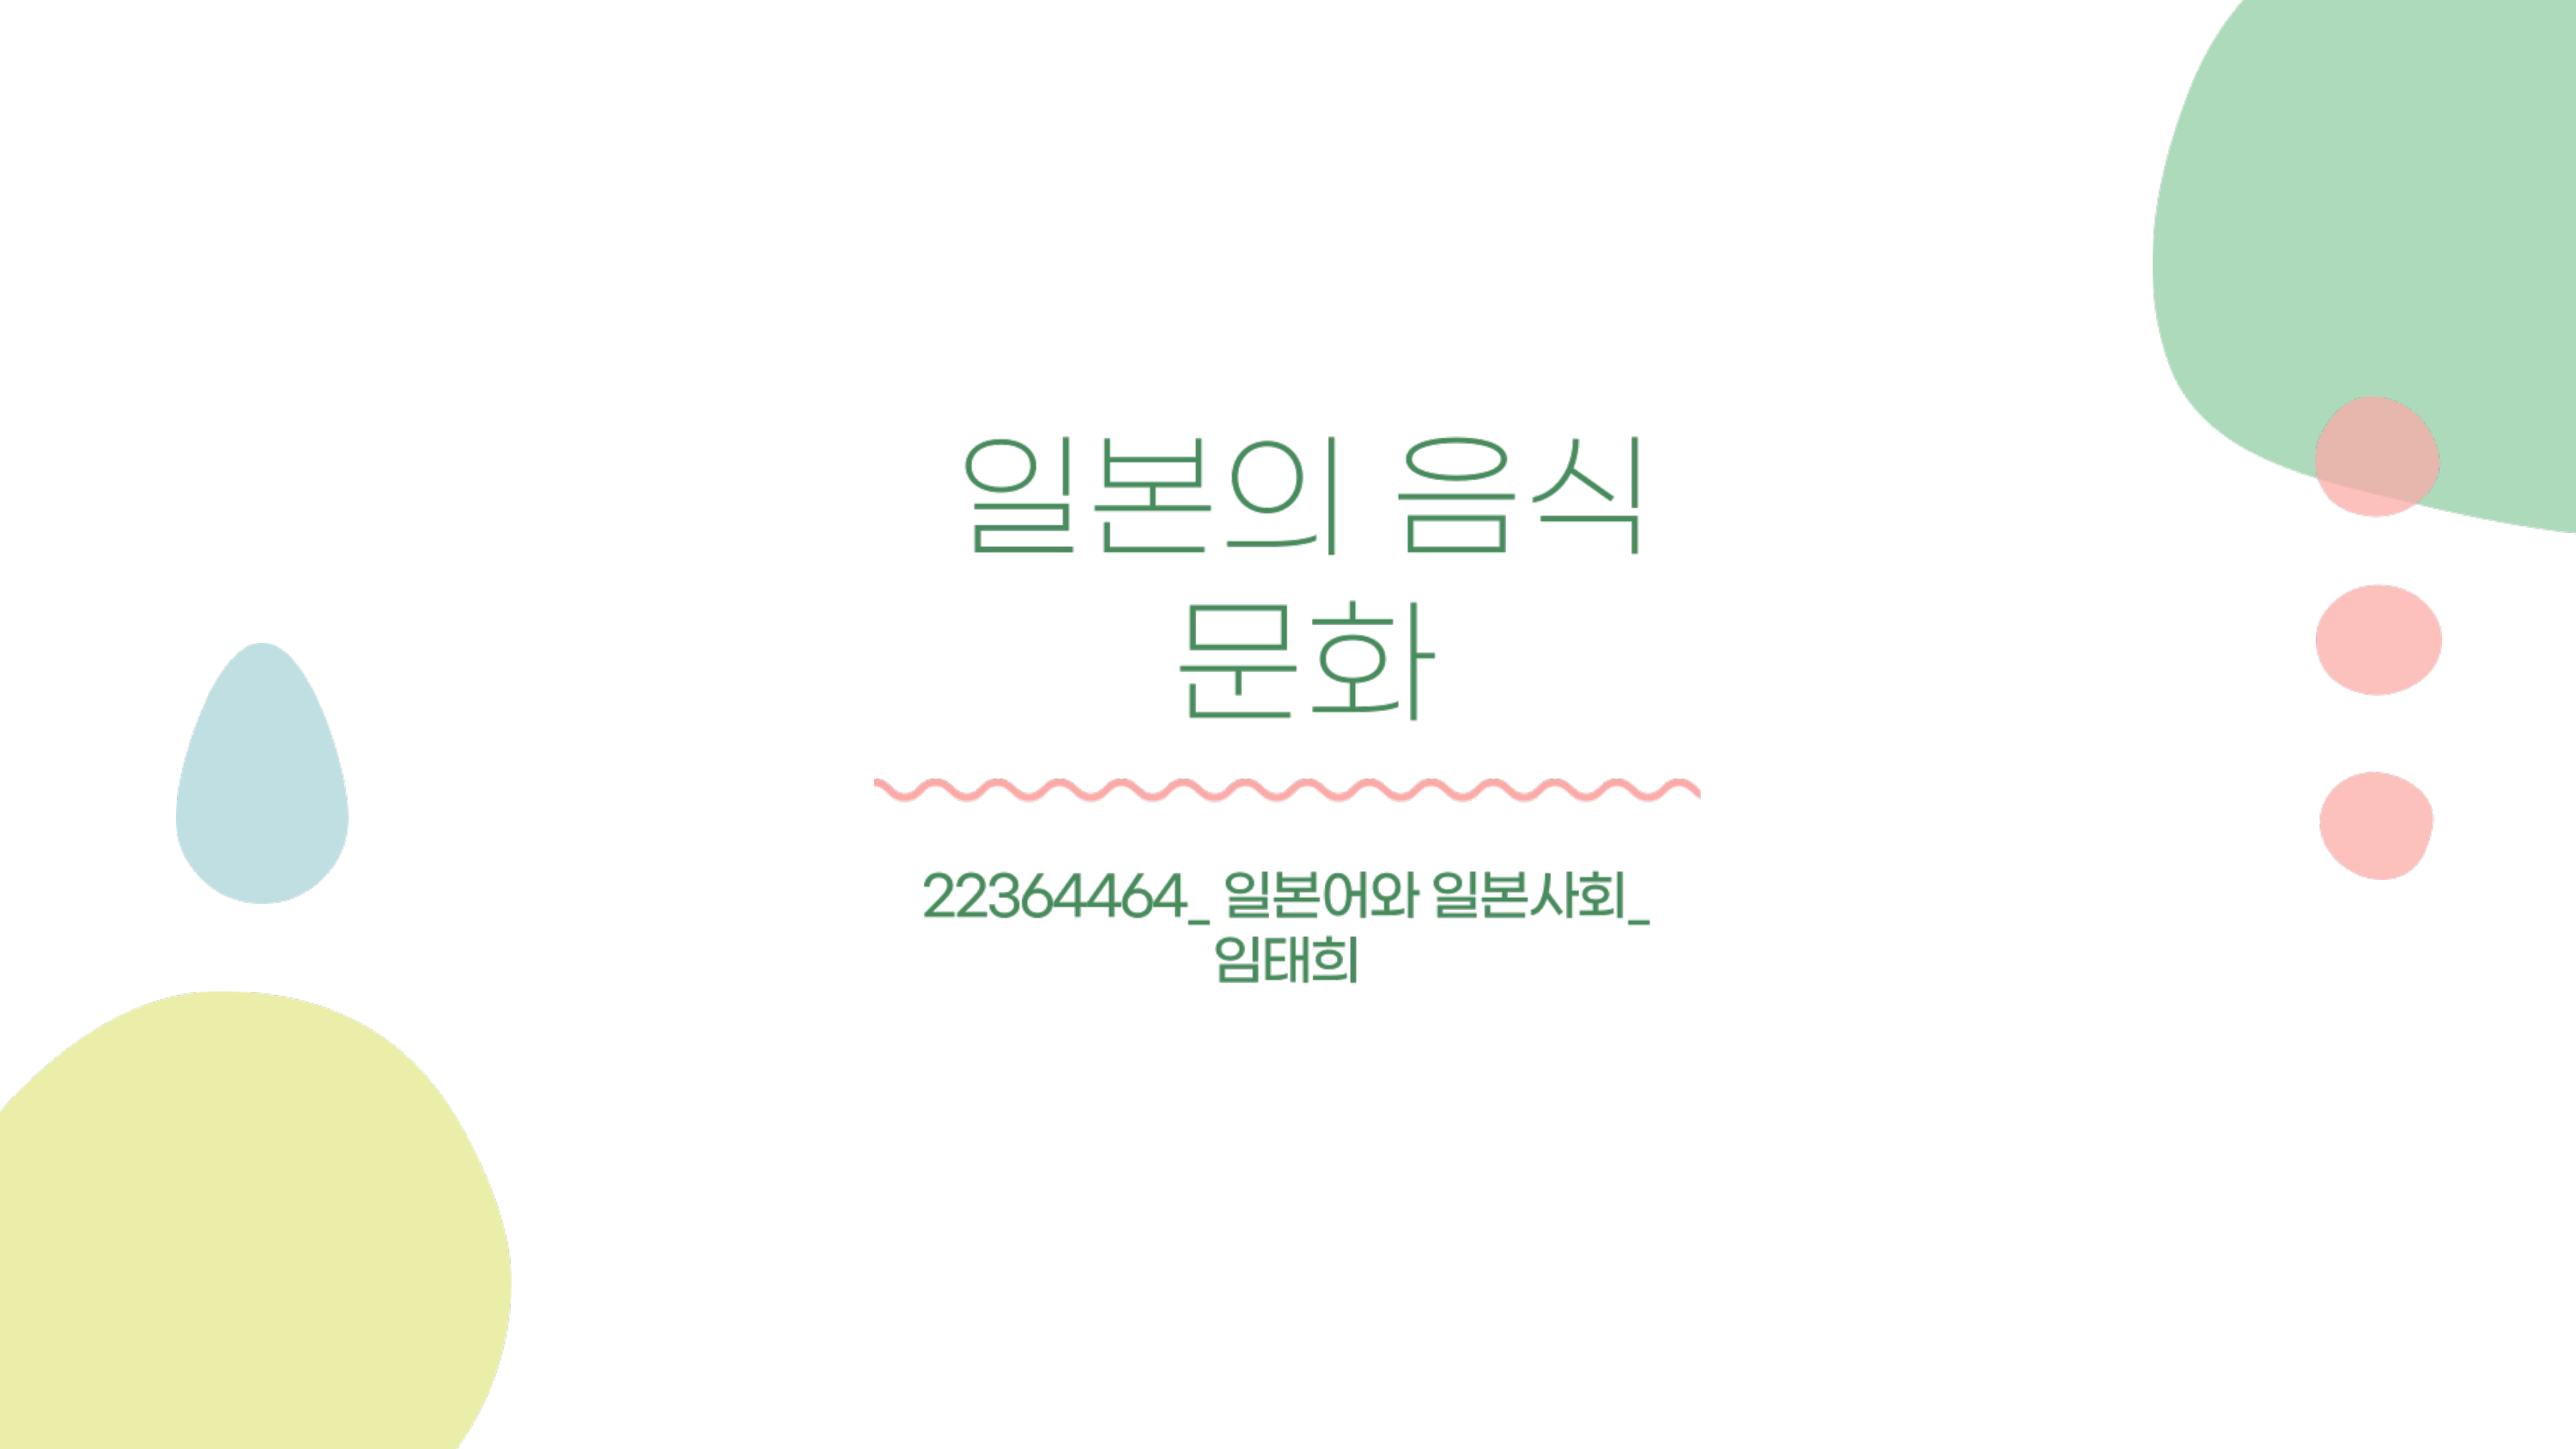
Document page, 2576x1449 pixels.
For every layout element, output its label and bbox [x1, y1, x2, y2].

picture [892, 856, 1682, 1009]
text_box [874, 778, 1701, 803]
picture [886, 394, 1716, 785]
text_box [2314, 397, 2442, 880]
text_box [0, 991, 512, 1449]
text_box [2153, 0, 2576, 537]
text_box [176, 643, 349, 904]
